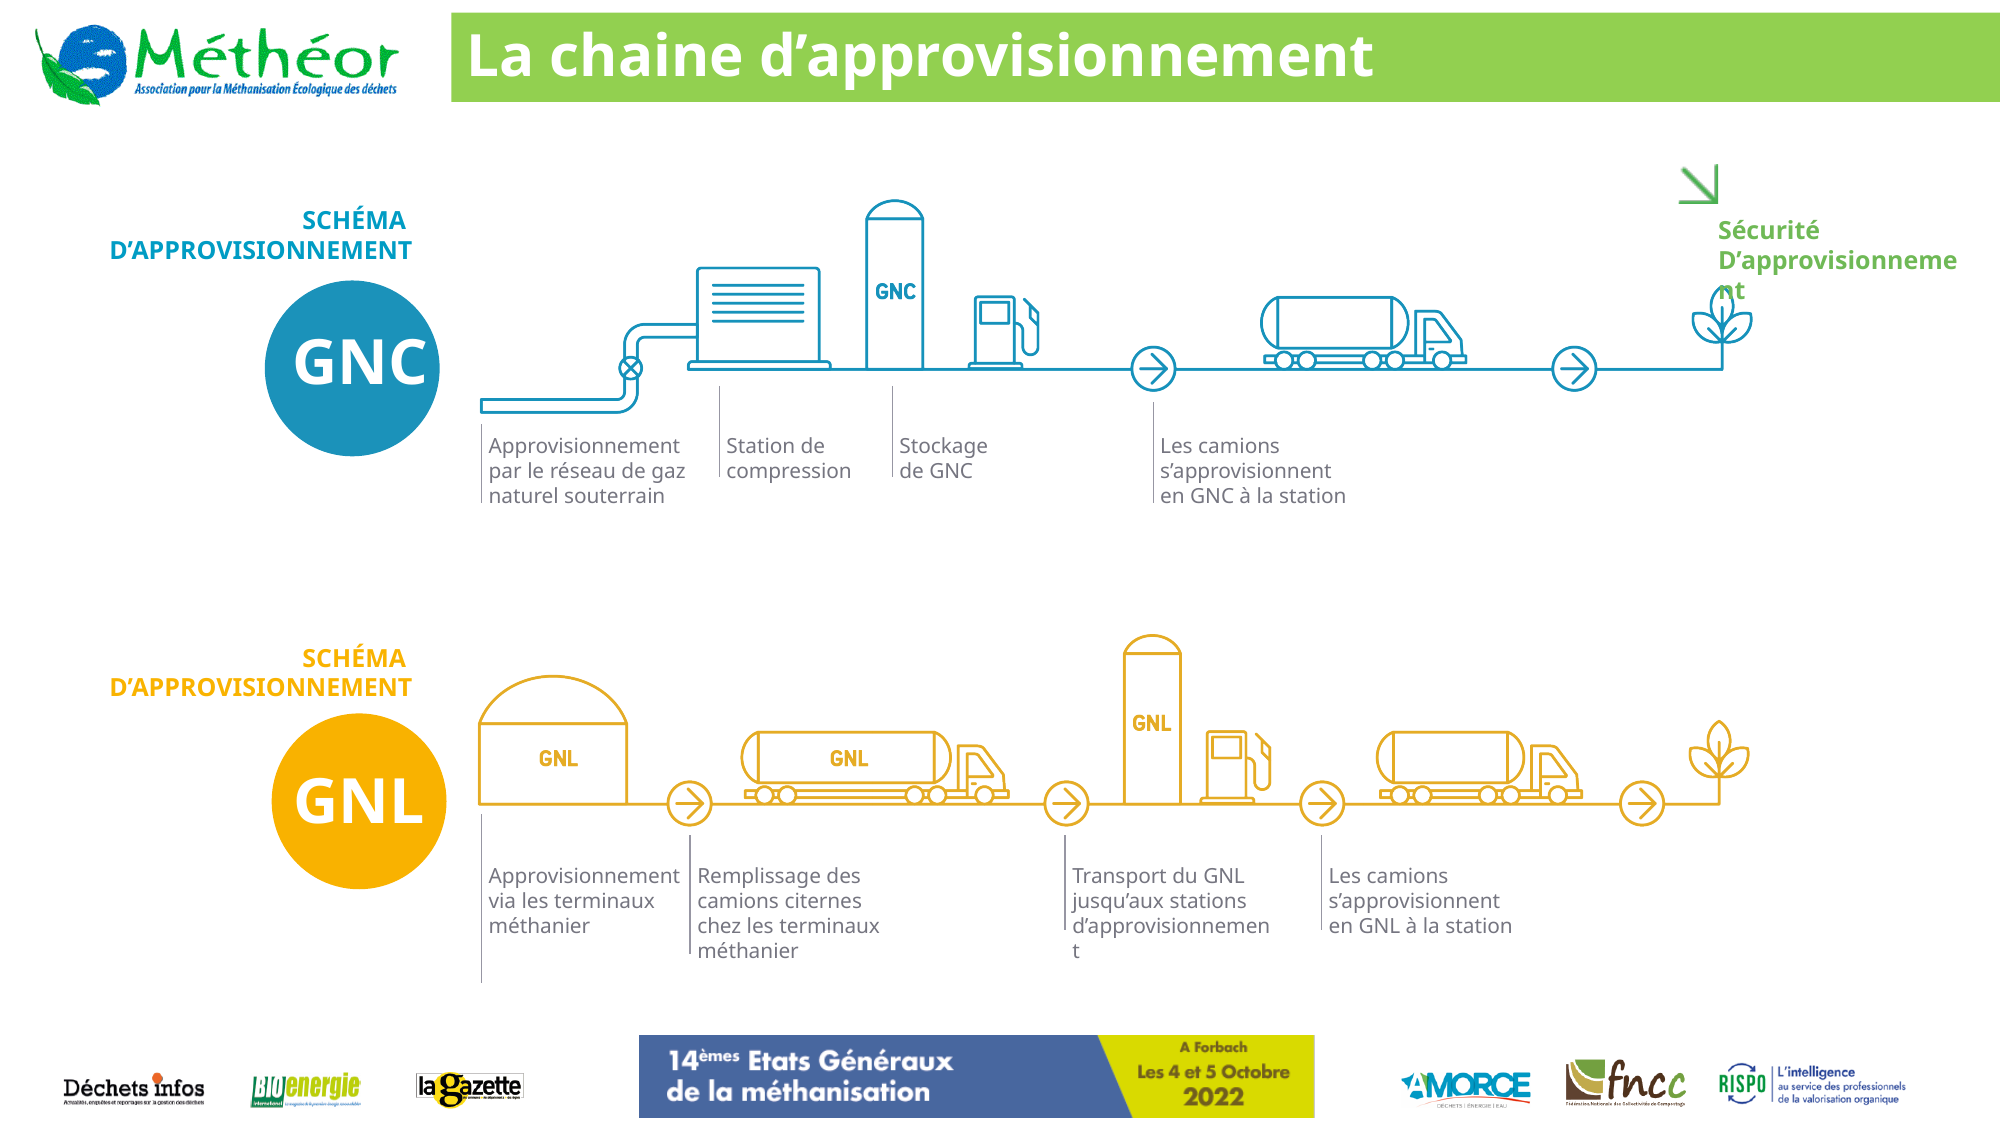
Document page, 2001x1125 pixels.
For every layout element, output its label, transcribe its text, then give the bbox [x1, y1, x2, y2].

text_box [83, 147, 1983, 983]
picture [639, 1035, 1315, 1118]
picture [60, 1065, 527, 1112]
picture [19, 10, 417, 108]
title La chaine d’approvisionnement [451, 12, 2000, 102]
picture [1399, 1053, 1908, 1114]
